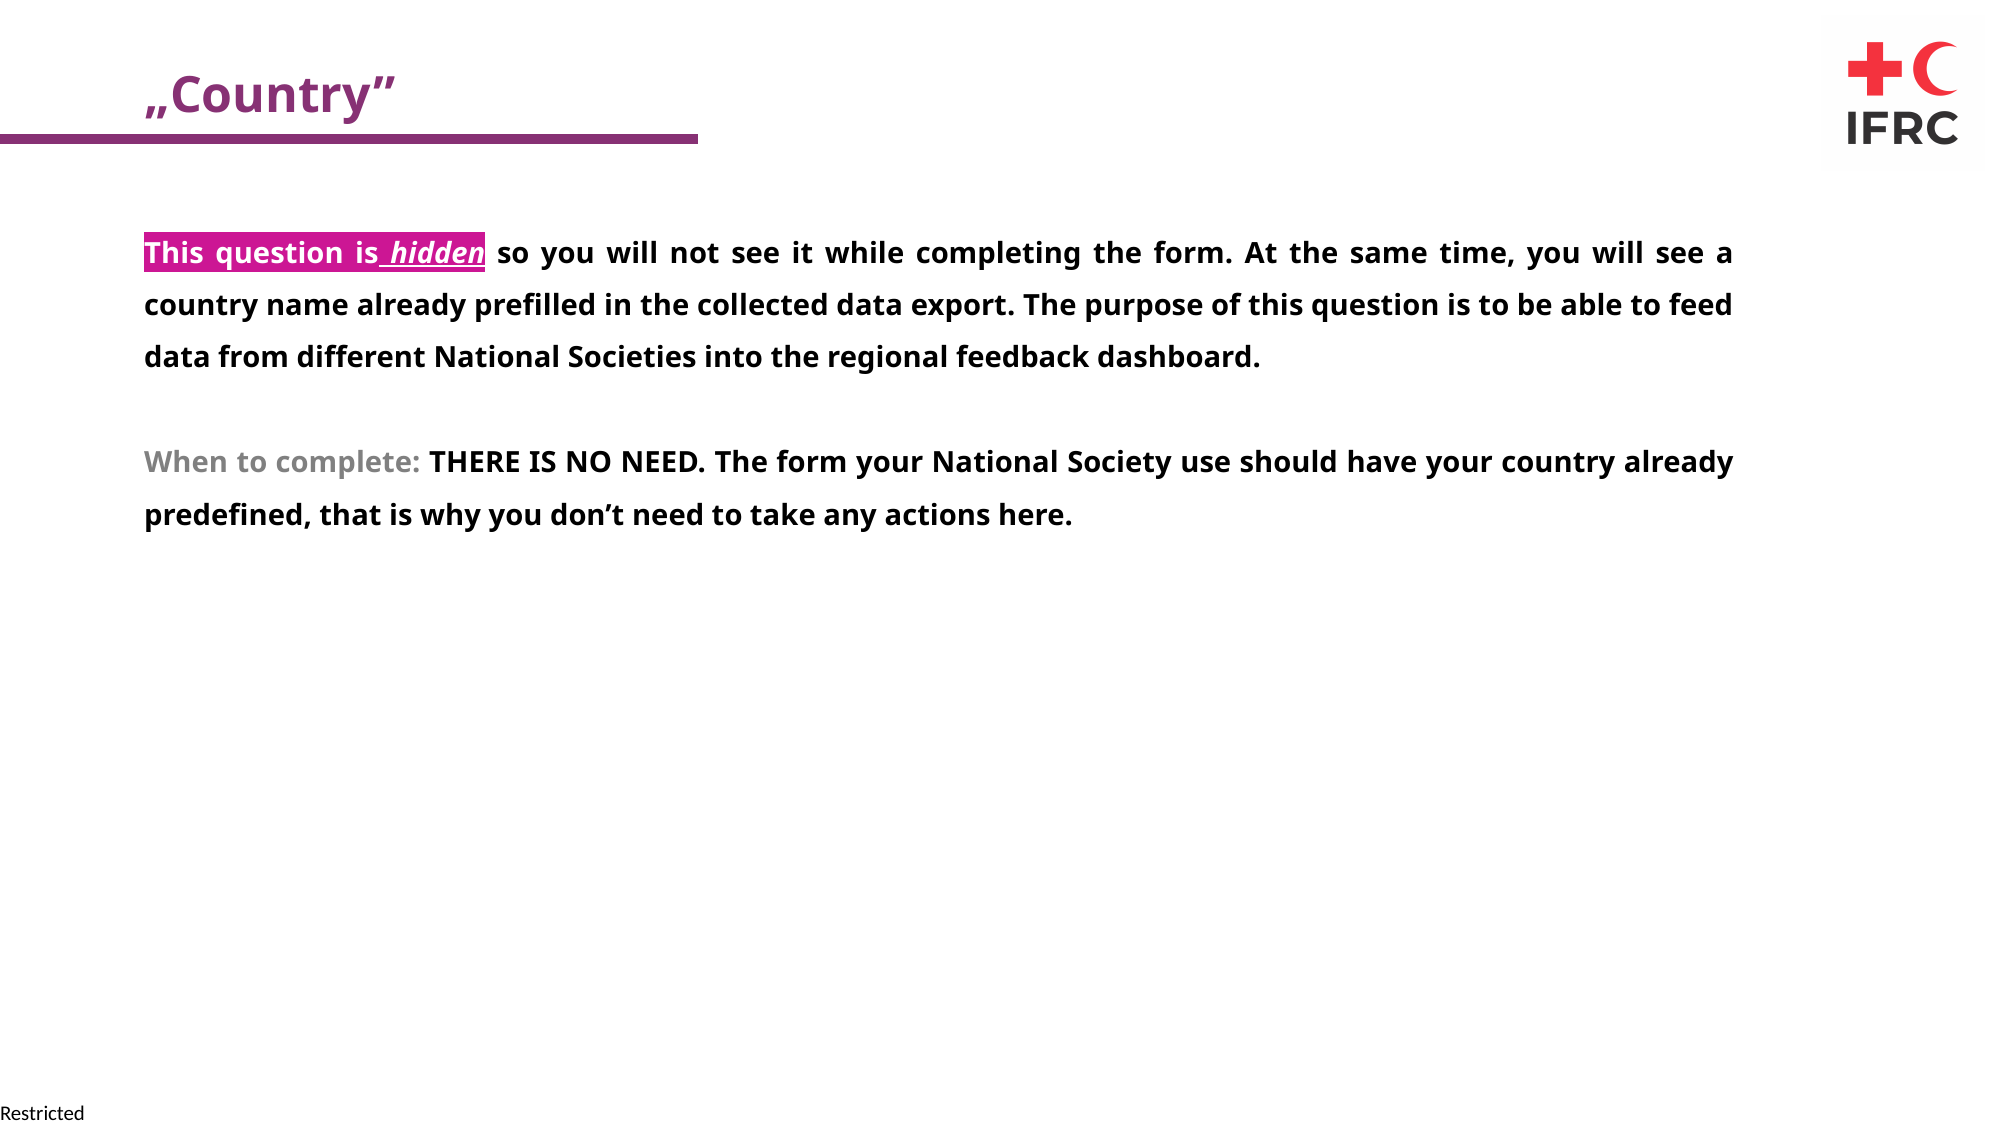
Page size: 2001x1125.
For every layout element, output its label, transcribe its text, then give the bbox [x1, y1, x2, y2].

text_box This question is hidden so you will not see it while completing the form. At the same time, you will see a country name already prefilled in the collected data export. The purpose of this question is to be able to feed data from different National Societies into the regional feedback dashboard. When to complete: THERE IS NO NEED. The form your National Society use should have your country already predefined, that is why you don’t need to take any actions here. [129, 208, 1750, 539]
text_box [0, 134, 698, 144]
picture [1821, 15, 1985, 171]
text_box „Country” [129, 55, 927, 130]
